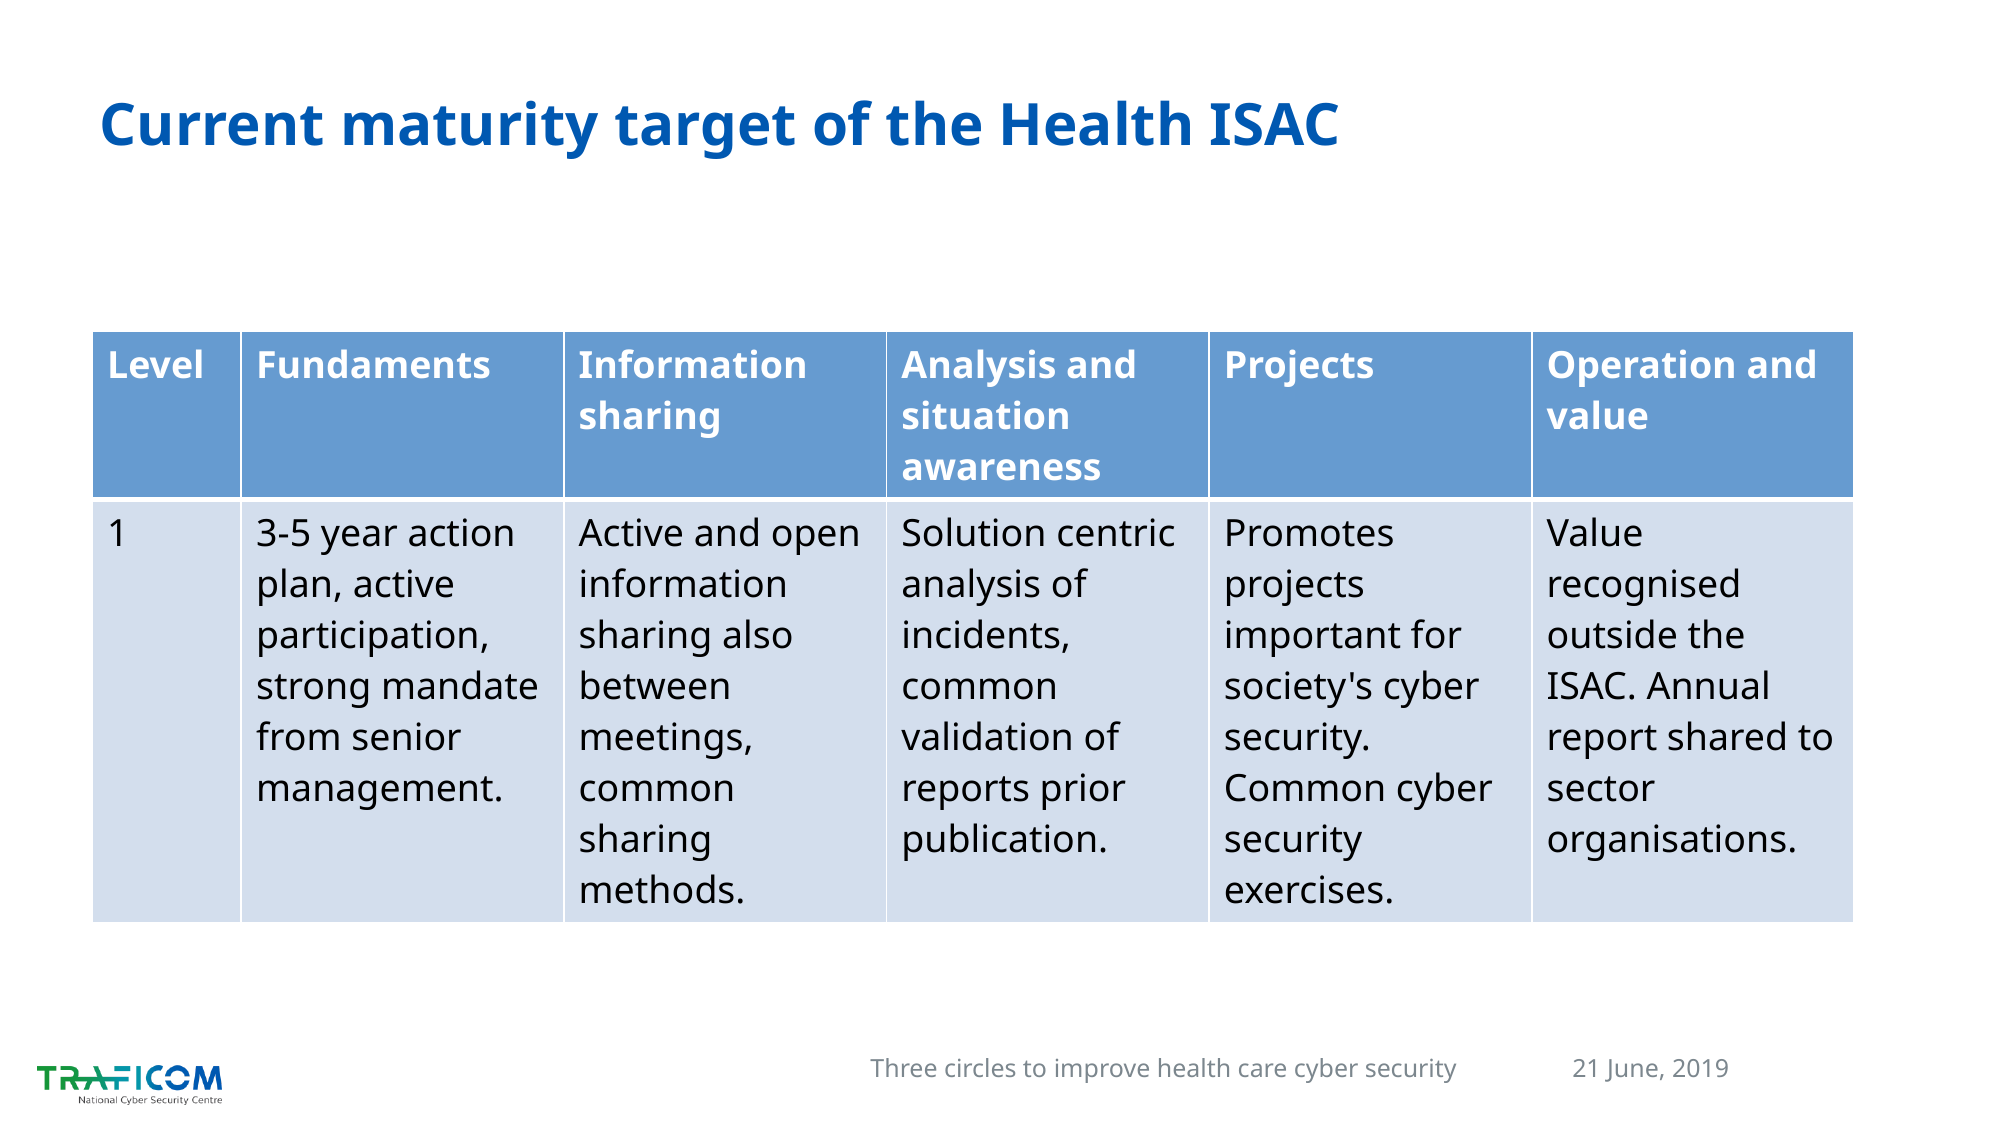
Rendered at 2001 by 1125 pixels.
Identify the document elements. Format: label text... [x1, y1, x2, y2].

table_header Operation and value [1533, 332, 1853, 497]
table_header Level [93, 332, 240, 497]
table_header Analysis and situation awareness [887, 332, 1208, 497]
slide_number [1534, 1047, 1768, 1088]
footer Three circles to improve health care cyber security [870, 1048, 1535, 1088]
table_cell Active and open information sharing also between meetings, common sharing methods. [565, 502, 886, 922]
table_cell 3-5 year action plan, active participation, strong mandate from senior management. [242, 502, 563, 922]
table_header Information sharing [565, 332, 886, 497]
table_cell Solution centric analysis of incidents, common validation of reports prior publication. [887, 502, 1208, 922]
picture [37, 1065, 222, 1105]
table_cell Promotes projects important for society's cyber security. Common cyber security exercises. [1210, 502, 1531, 922]
table_cell 1 [93, 502, 240, 922]
title Current maturity target of the Health ISAC [99, 95, 1863, 278]
table_header Fundaments [242, 332, 563, 497]
table_header Projects [1210, 332, 1531, 497]
table_cell Value recognised outside the ISAC. Annual report shared to sector organisations. [1533, 502, 1853, 922]
